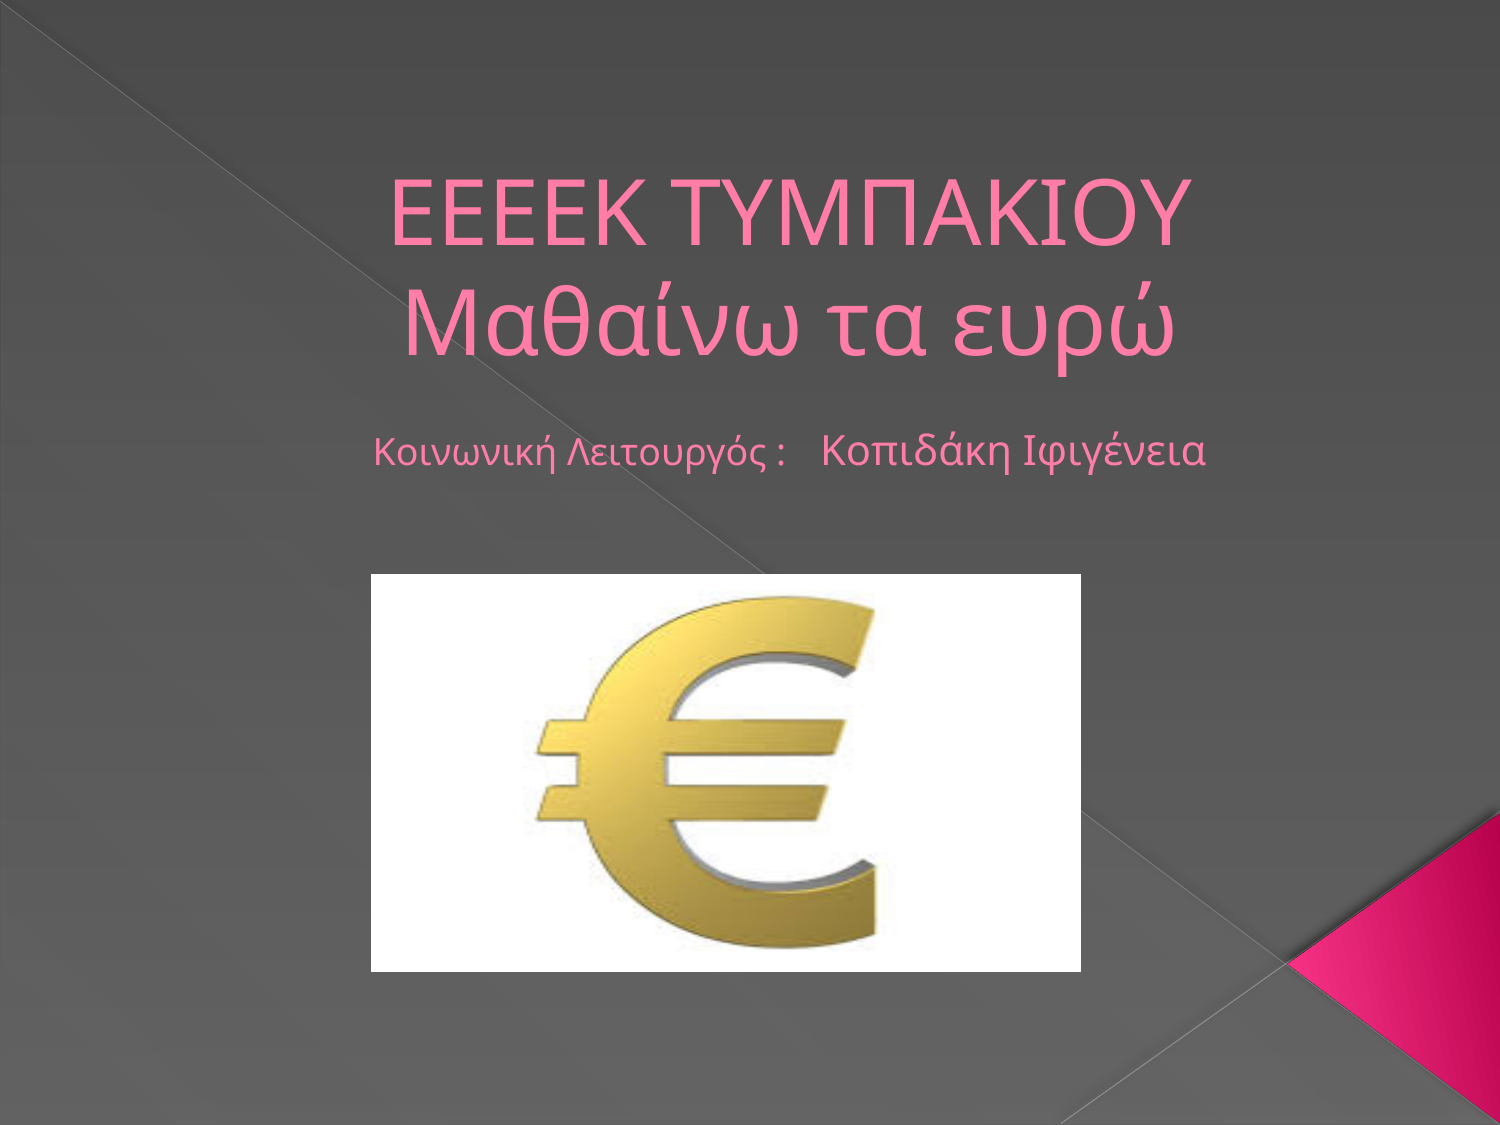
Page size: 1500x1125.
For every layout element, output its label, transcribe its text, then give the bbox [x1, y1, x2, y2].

picture [371, 574, 1081, 973]
title ΕΕΕΕΚ ΤΥΜΠΑΚΙΟΥ Μαθαίνω τα ευρώ Κοινωνική Λειτουργός : Κοπιδάκη Ιφιγένεια [88, 127, 1412, 492]
